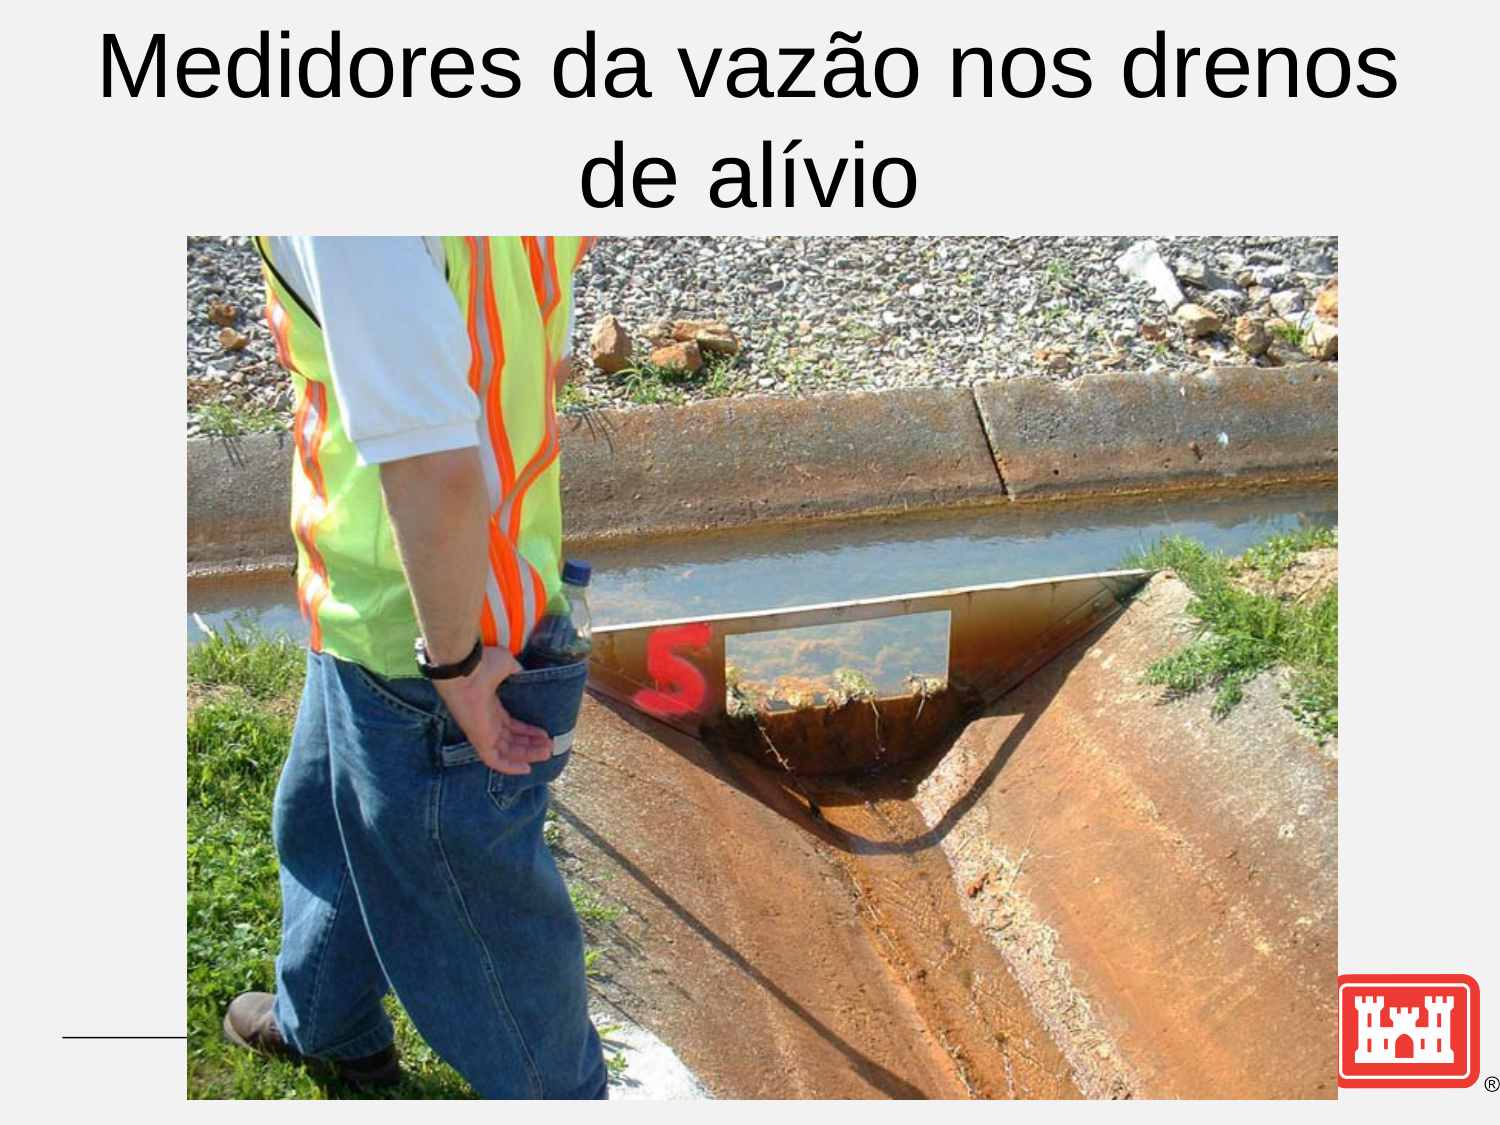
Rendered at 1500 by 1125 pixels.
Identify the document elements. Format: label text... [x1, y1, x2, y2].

picture [187, 236, 1500, 1101]
title Medidores da vazão nos drenos de alívio [74, 44, 1426, 188]
